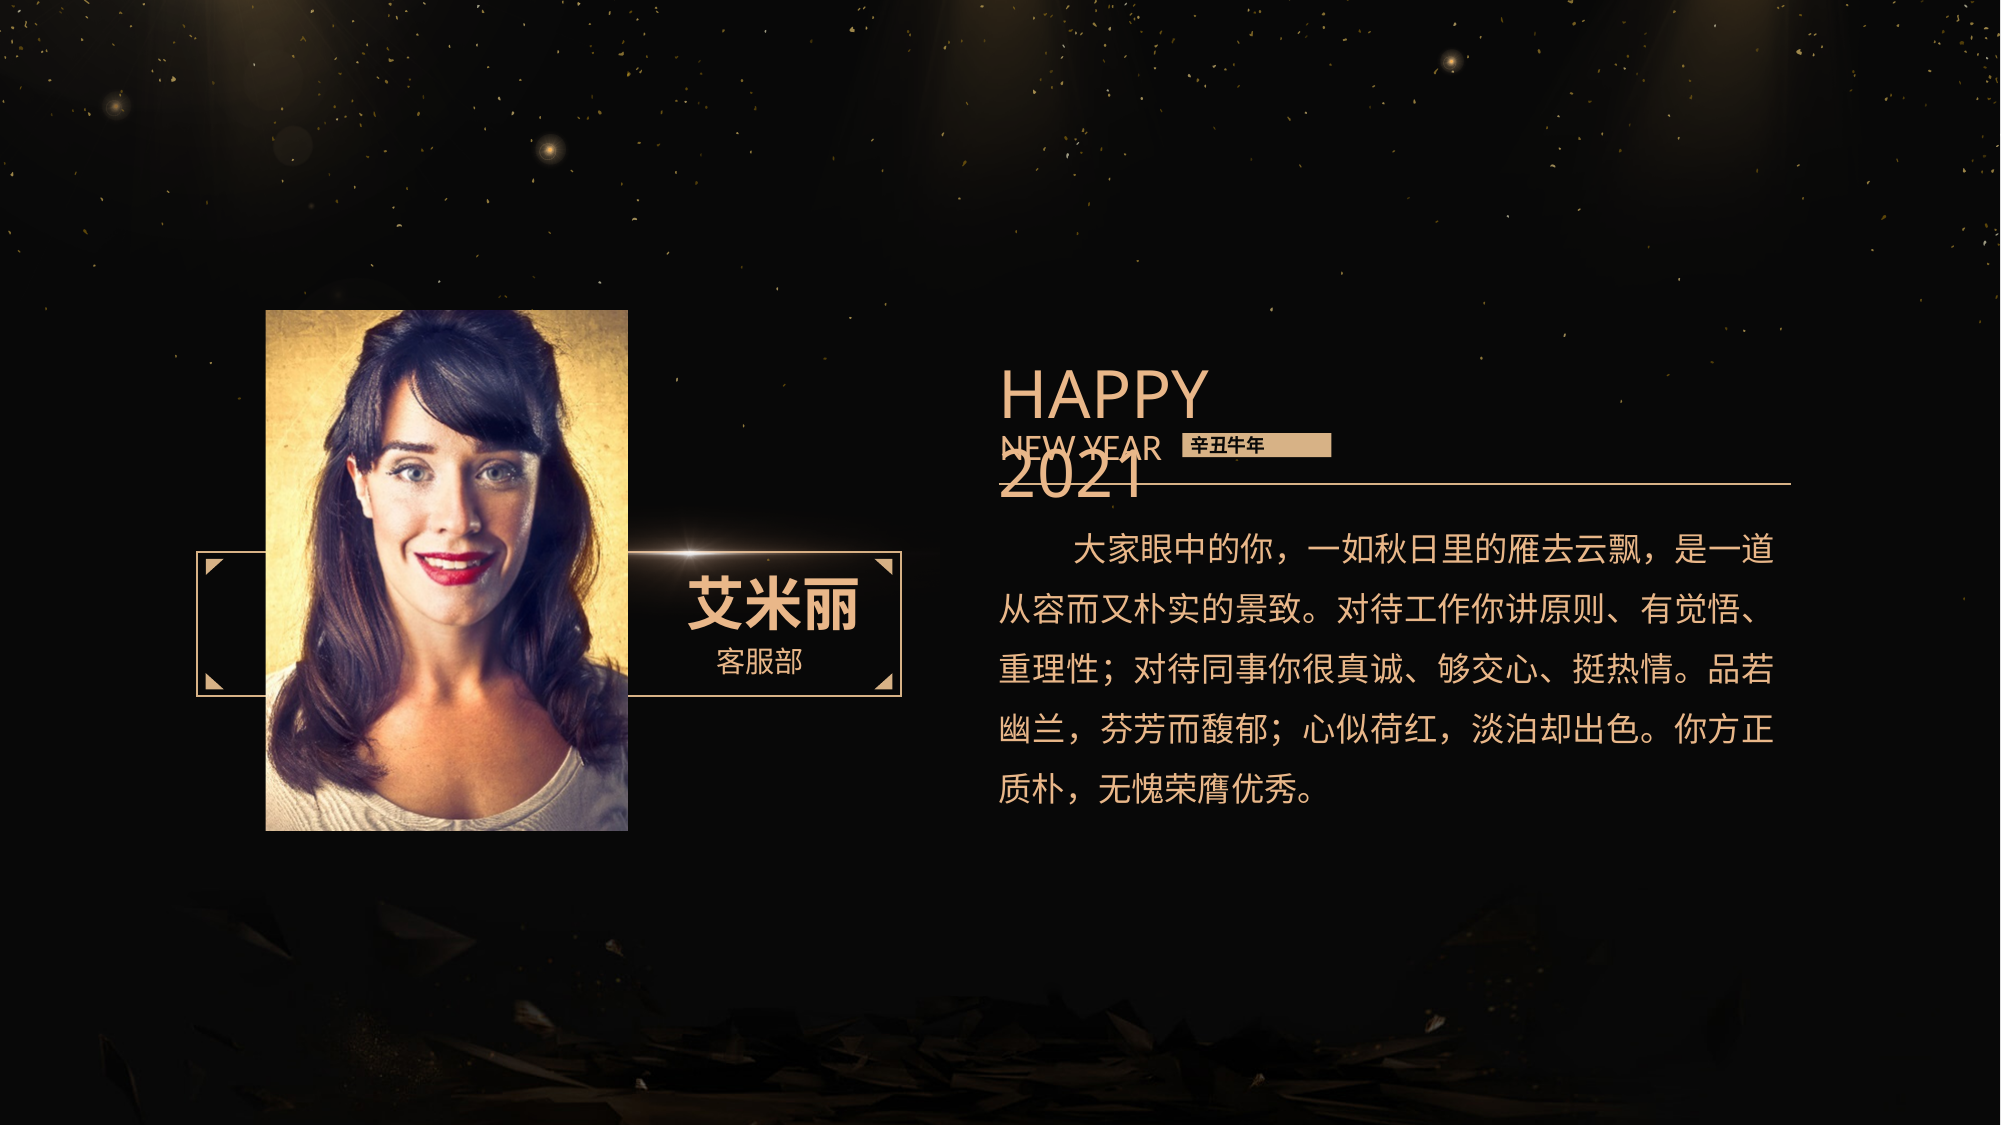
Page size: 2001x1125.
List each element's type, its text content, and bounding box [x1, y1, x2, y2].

picture [0, 0, 2001, 1125]
text_box [265, 697, 629, 831]
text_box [197, 552, 902, 697]
text_box HAPPY 2021 [983, 343, 1347, 519]
text_box [265, 310, 629, 552]
text_box 大家眼中的你，一如秋日里的雁去云飘，是一道从容而又朴实的景致。对待工作你讲原则、有觉悟、重理性；对待同事你很真诚、够交心、挺热情。品若幽兰，芬芳而馥郁；心似荷红，淡泊却出色。你方正质朴，无愧荣膺优秀。 [983, 501, 1791, 816]
text_box NEW YEAR [985, 415, 1183, 476]
text_box 辛丑牛年 [1181, 432, 1332, 458]
